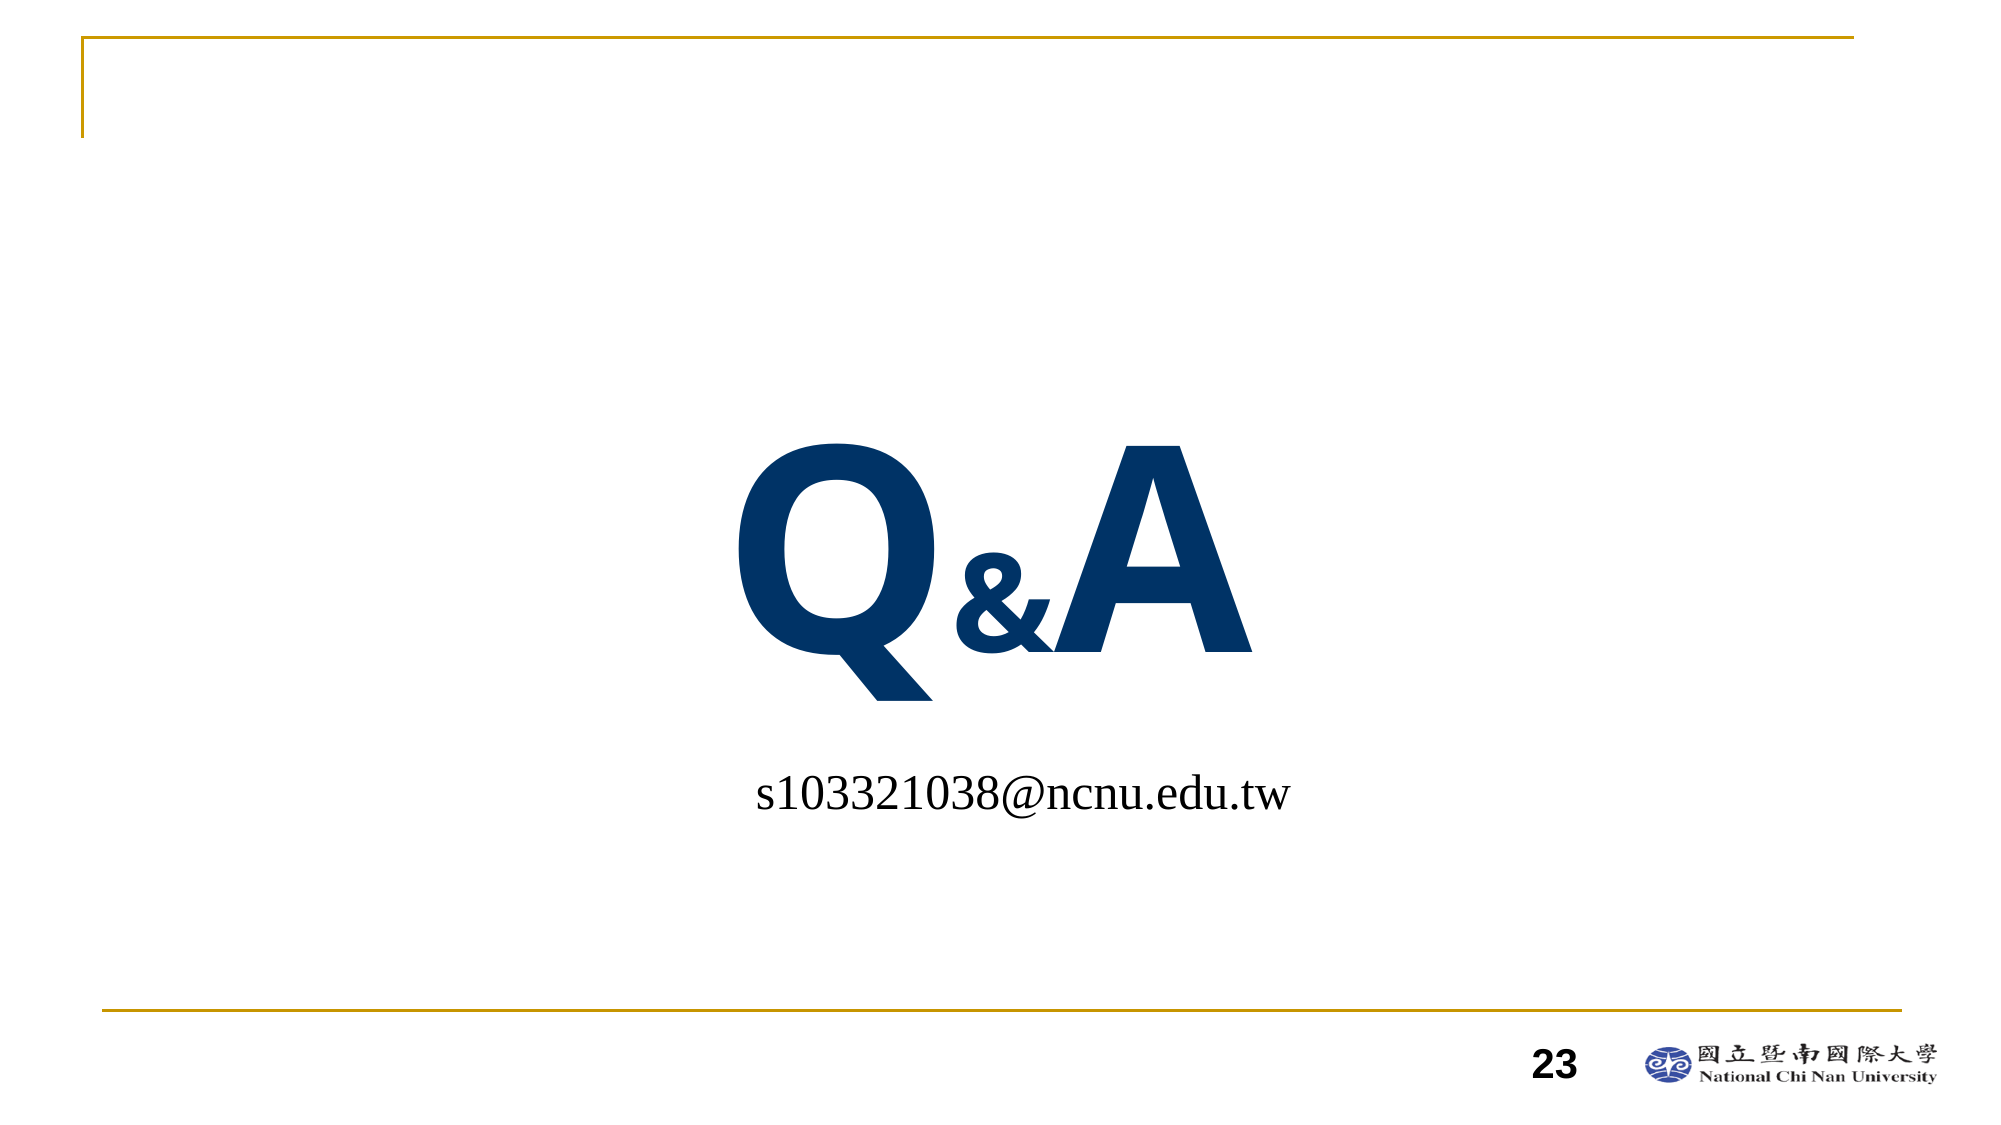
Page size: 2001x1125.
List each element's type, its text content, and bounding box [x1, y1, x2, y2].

picture [1633, 1037, 1954, 1087]
text_box s103321038@ncnu.edu.tw [741, 751, 1677, 887]
title Q&A [707, 349, 1486, 503]
